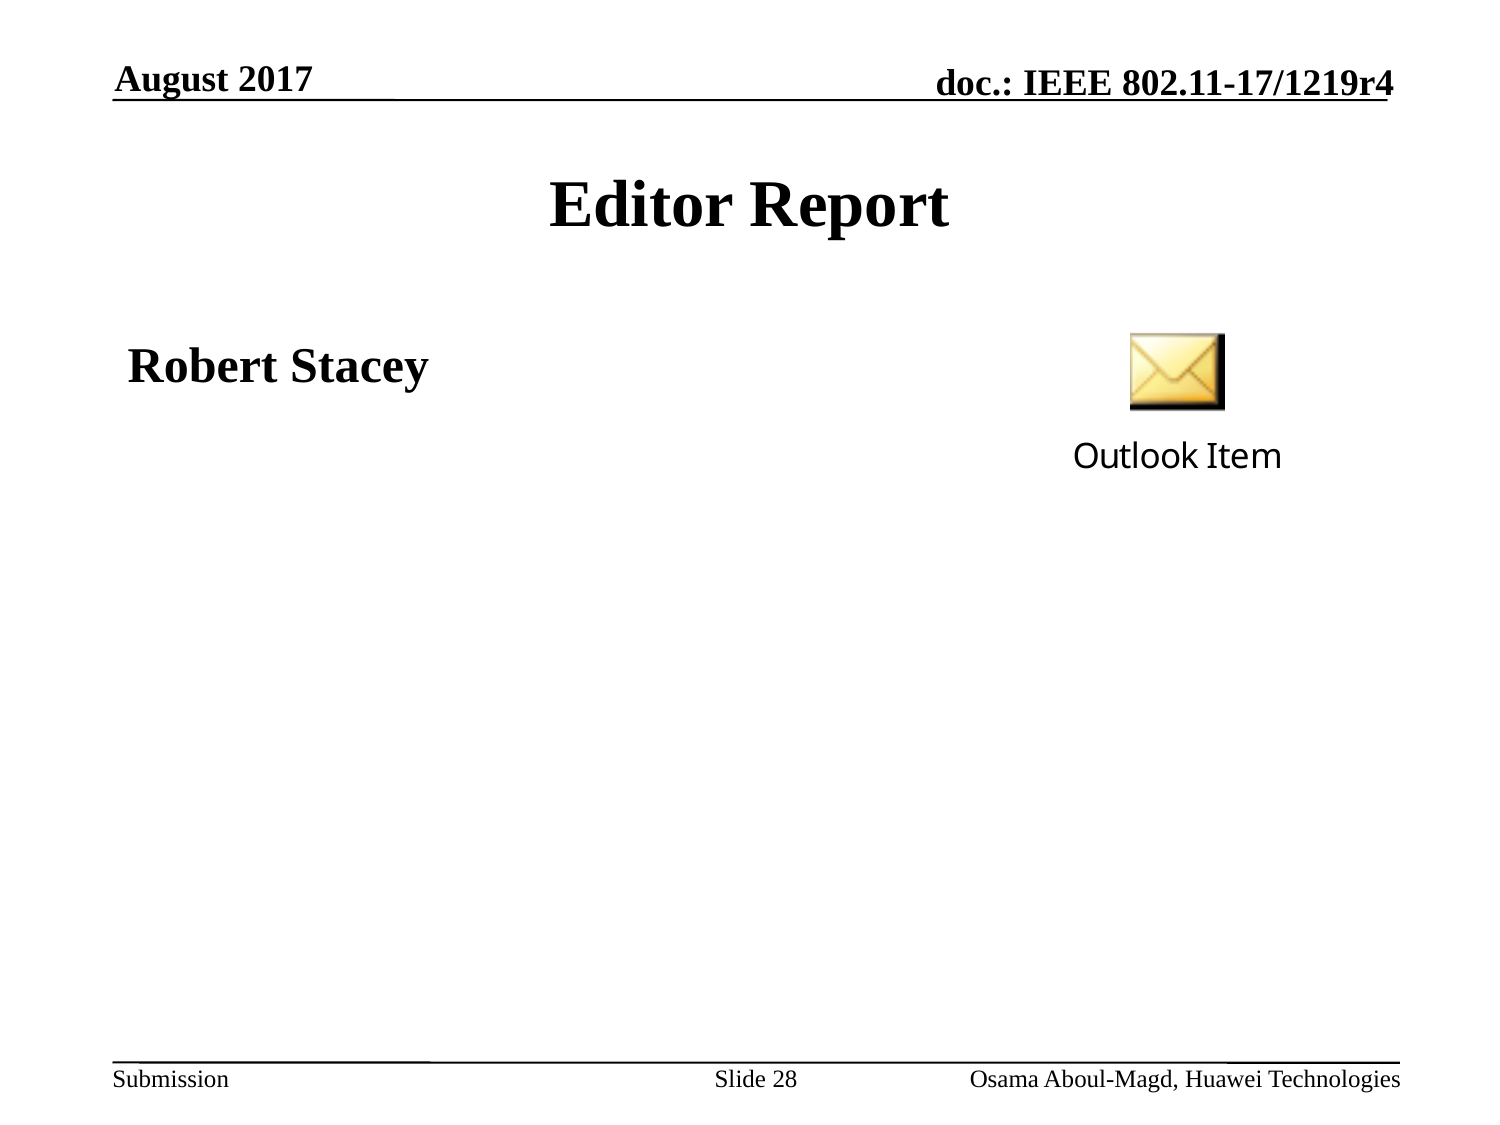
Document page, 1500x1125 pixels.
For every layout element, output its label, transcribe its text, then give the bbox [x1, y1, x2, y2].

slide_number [114, 54, 423, 100]
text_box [1037, 326, 1318, 563]
title Editor Report [112, 112, 1388, 288]
slide_number Slide 28 [712, 1061, 800, 1123]
list Robert Stacey [112, 324, 1388, 1000]
footer Osama Aboul-Magd, Huawei Technologies [878, 1061, 1402, 1093]
